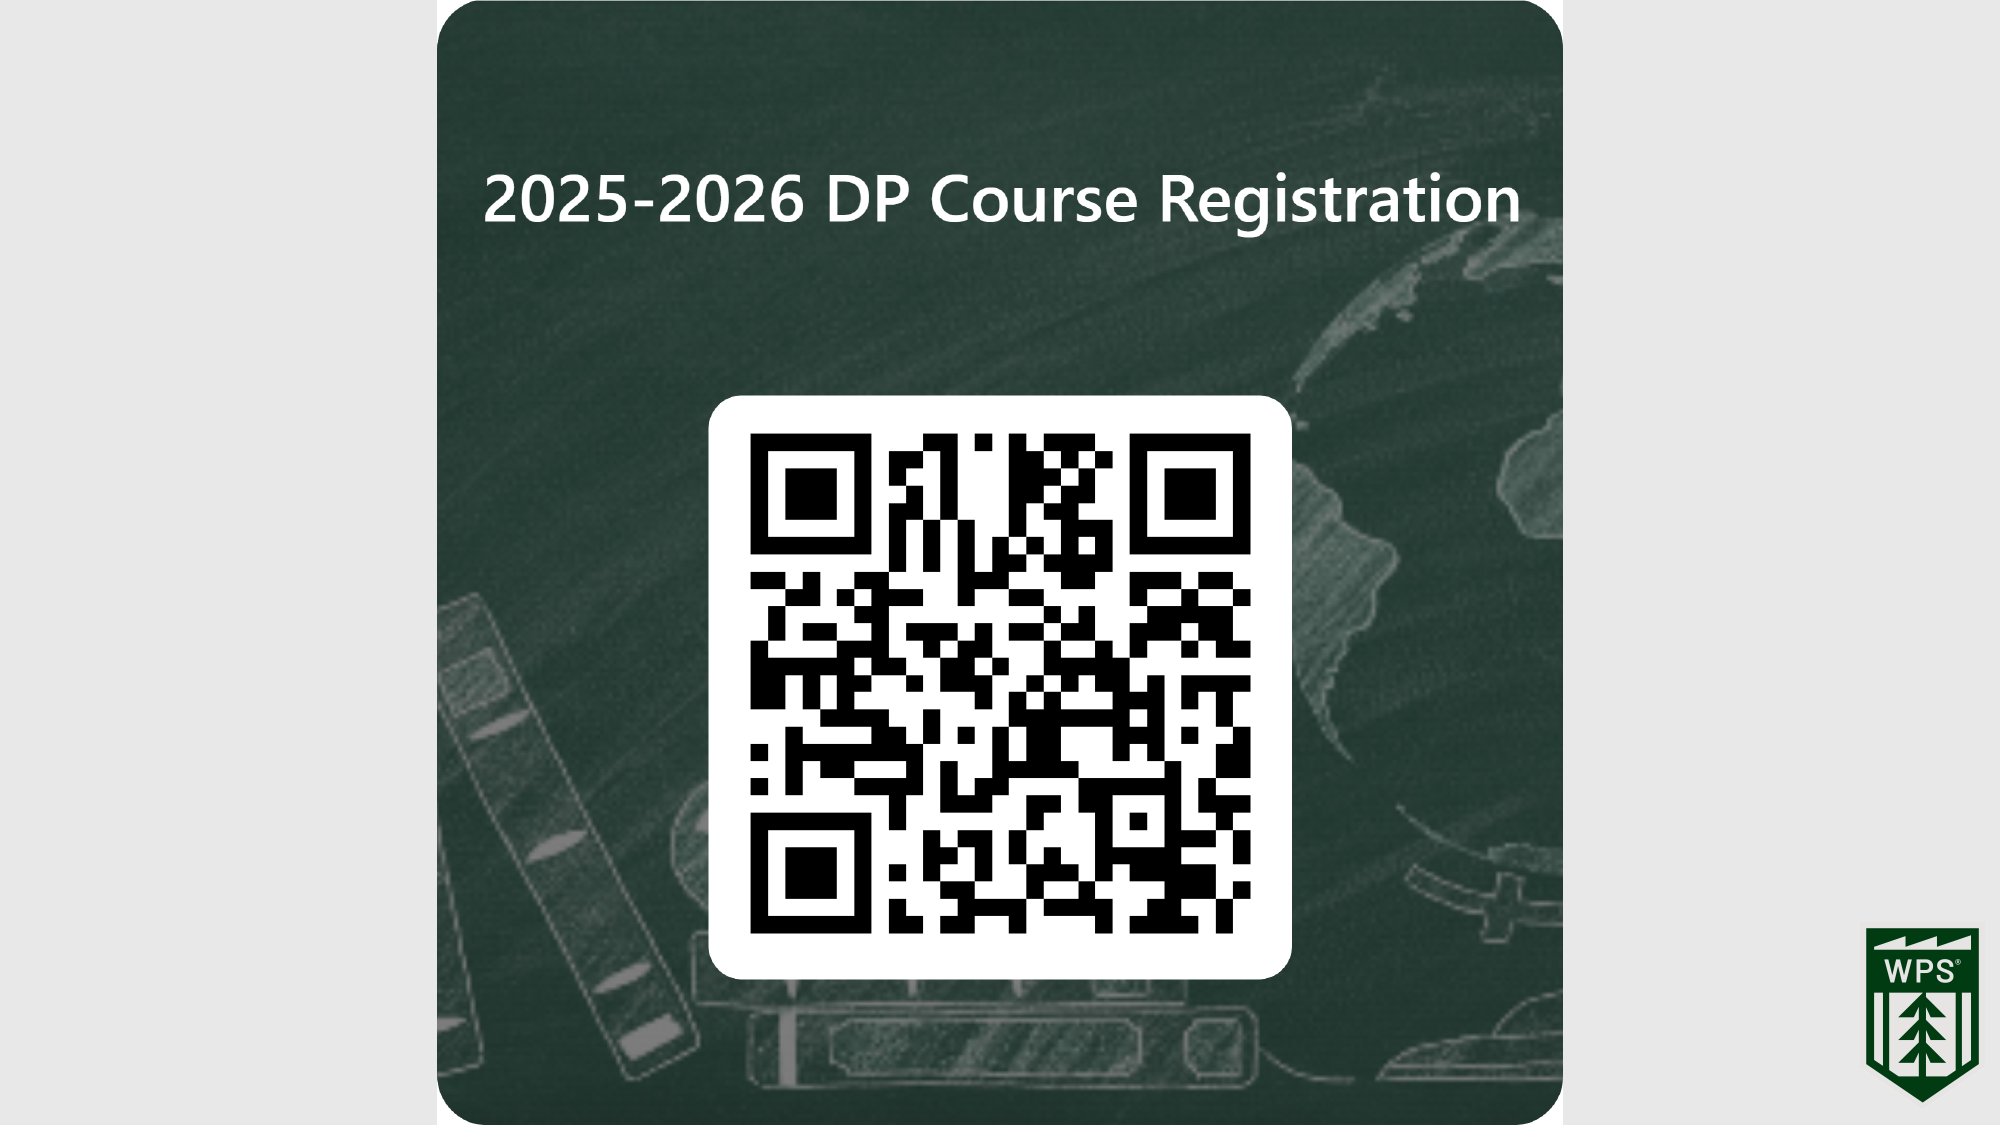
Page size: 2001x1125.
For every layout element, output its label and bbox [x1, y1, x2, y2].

picture [1860, 922, 1985, 1110]
picture [437, 0, 1563, 1125]
